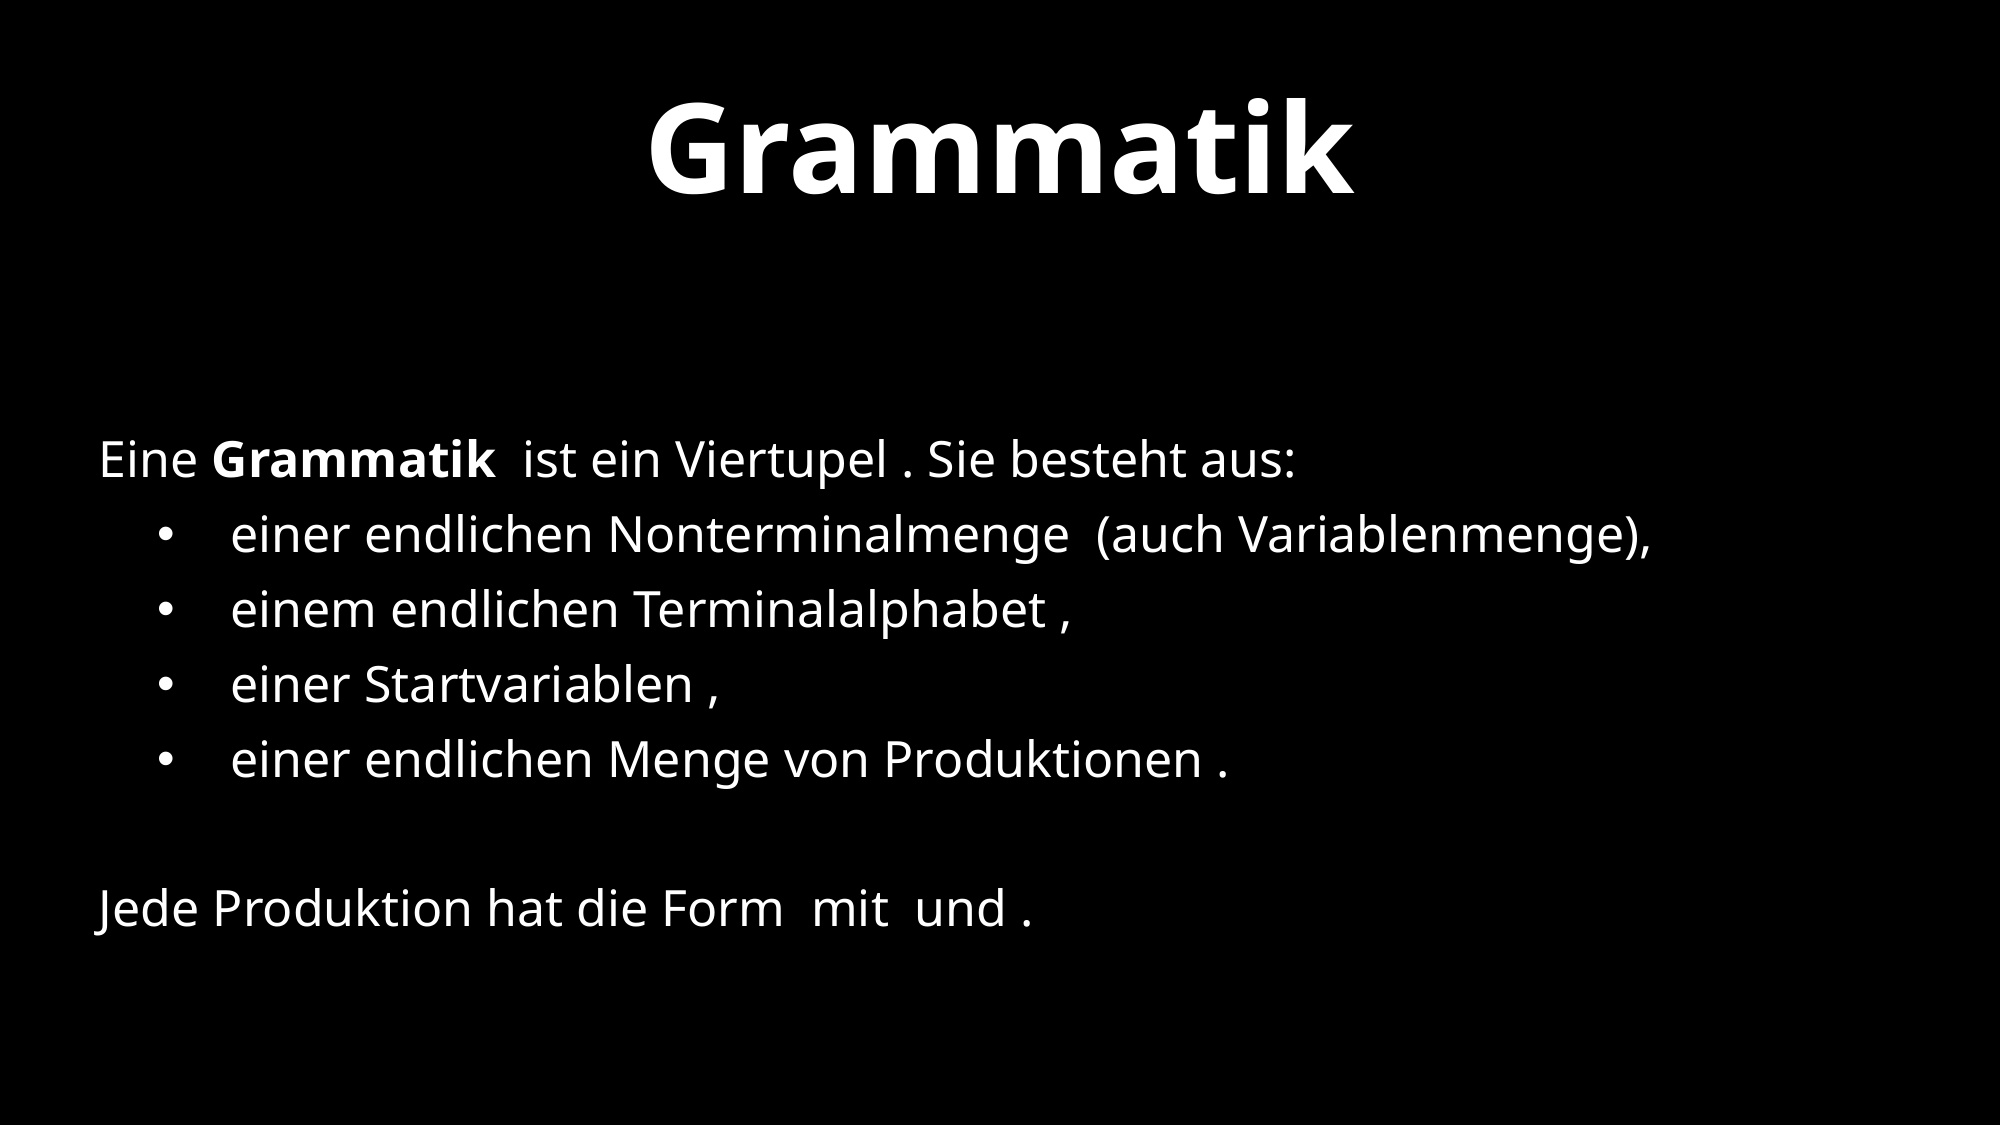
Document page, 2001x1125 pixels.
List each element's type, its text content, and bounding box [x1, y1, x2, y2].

list Grammatik [22, 47, 1978, 260]
